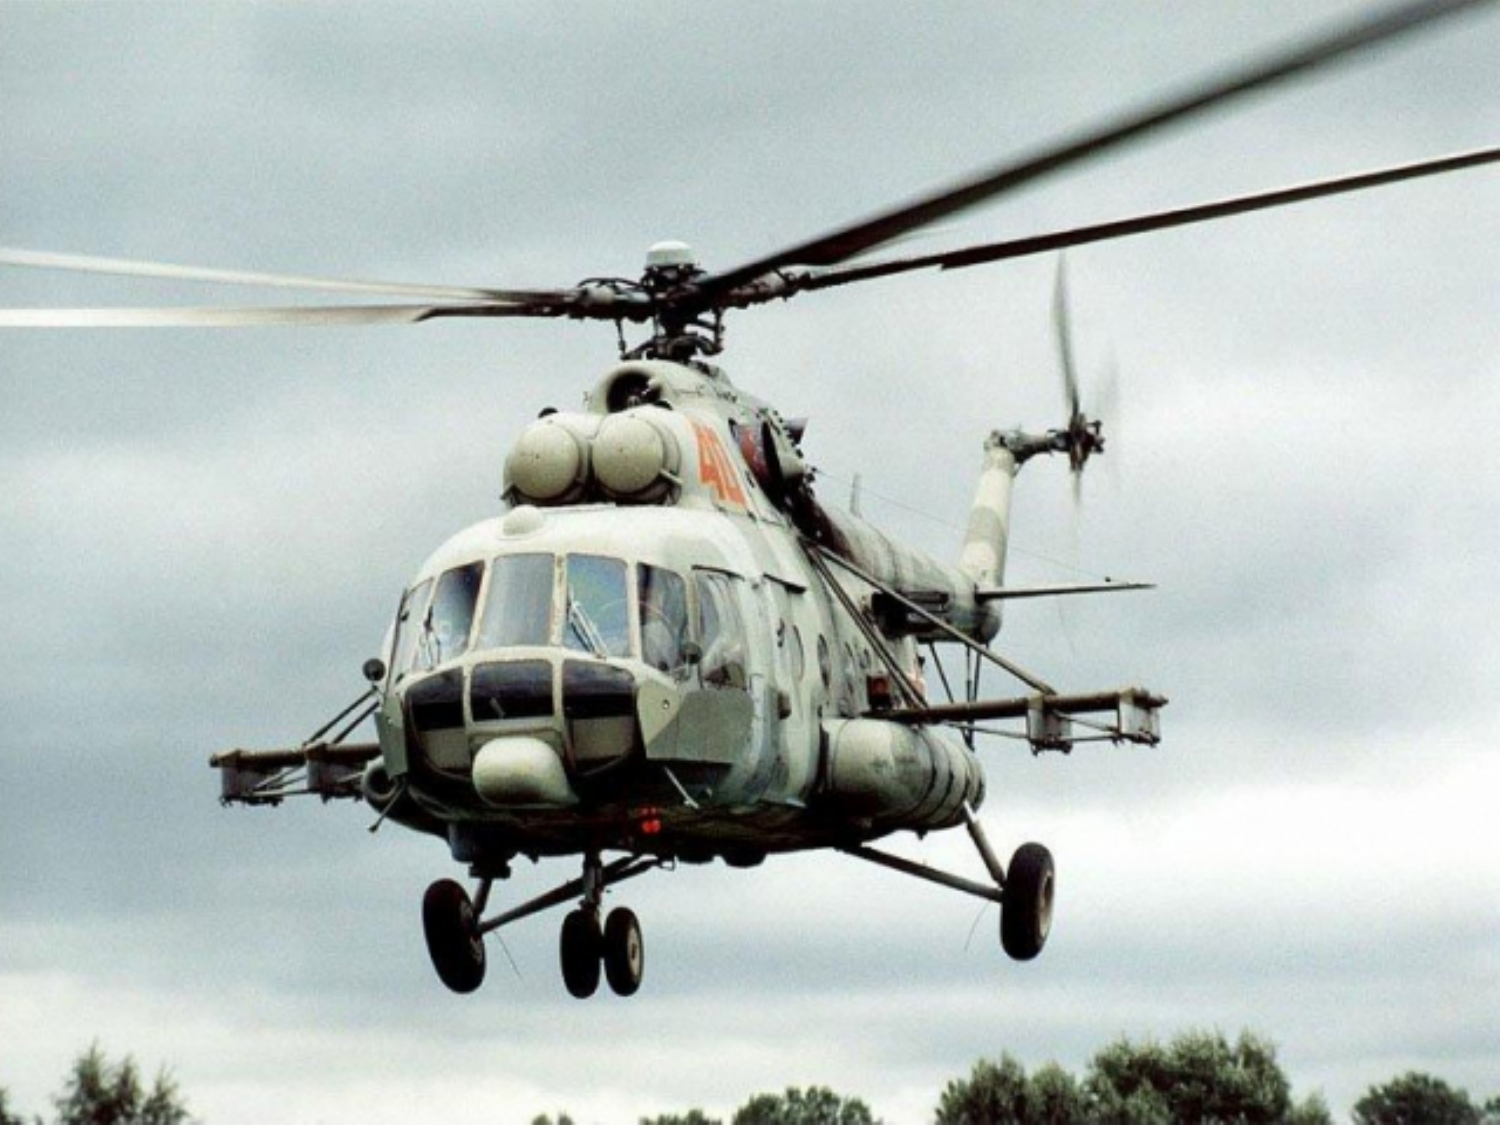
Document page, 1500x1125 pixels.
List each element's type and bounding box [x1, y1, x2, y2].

list [0, 0, 1500, 1125]
